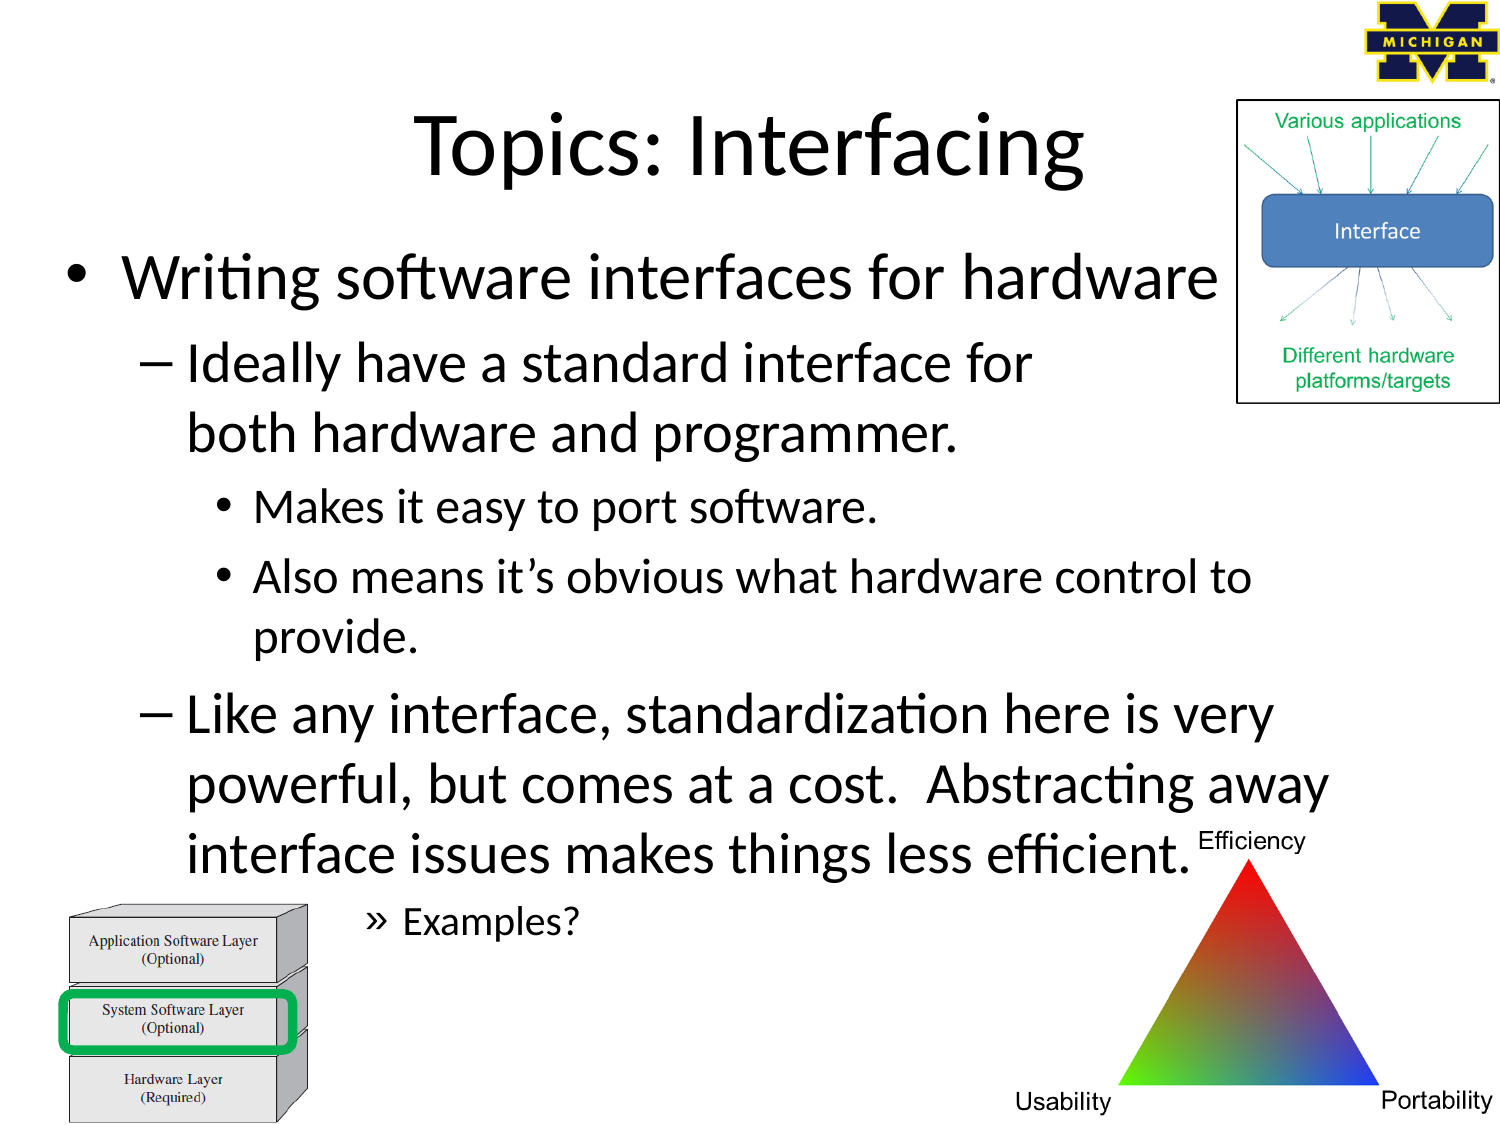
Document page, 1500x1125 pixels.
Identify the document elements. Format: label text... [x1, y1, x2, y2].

picture [24, 886, 331, 1125]
picture [1236, 99, 1500, 405]
picture [999, 816, 1500, 1125]
list Writing software interfaces for hardware Ideally have a standard interface for both hardware and programmer. Makes it easy to port software. Also means it’s obvious what hardware control to provide. Like any interface, standardization here is very powerful, but comes at a cost. Abstracting away interface issues makes things less efficient. Examples? [50, 224, 1400, 968]
title Topics: Interfacing [75, 45, 1425, 224]
picture [1362, 0, 1500, 88]
